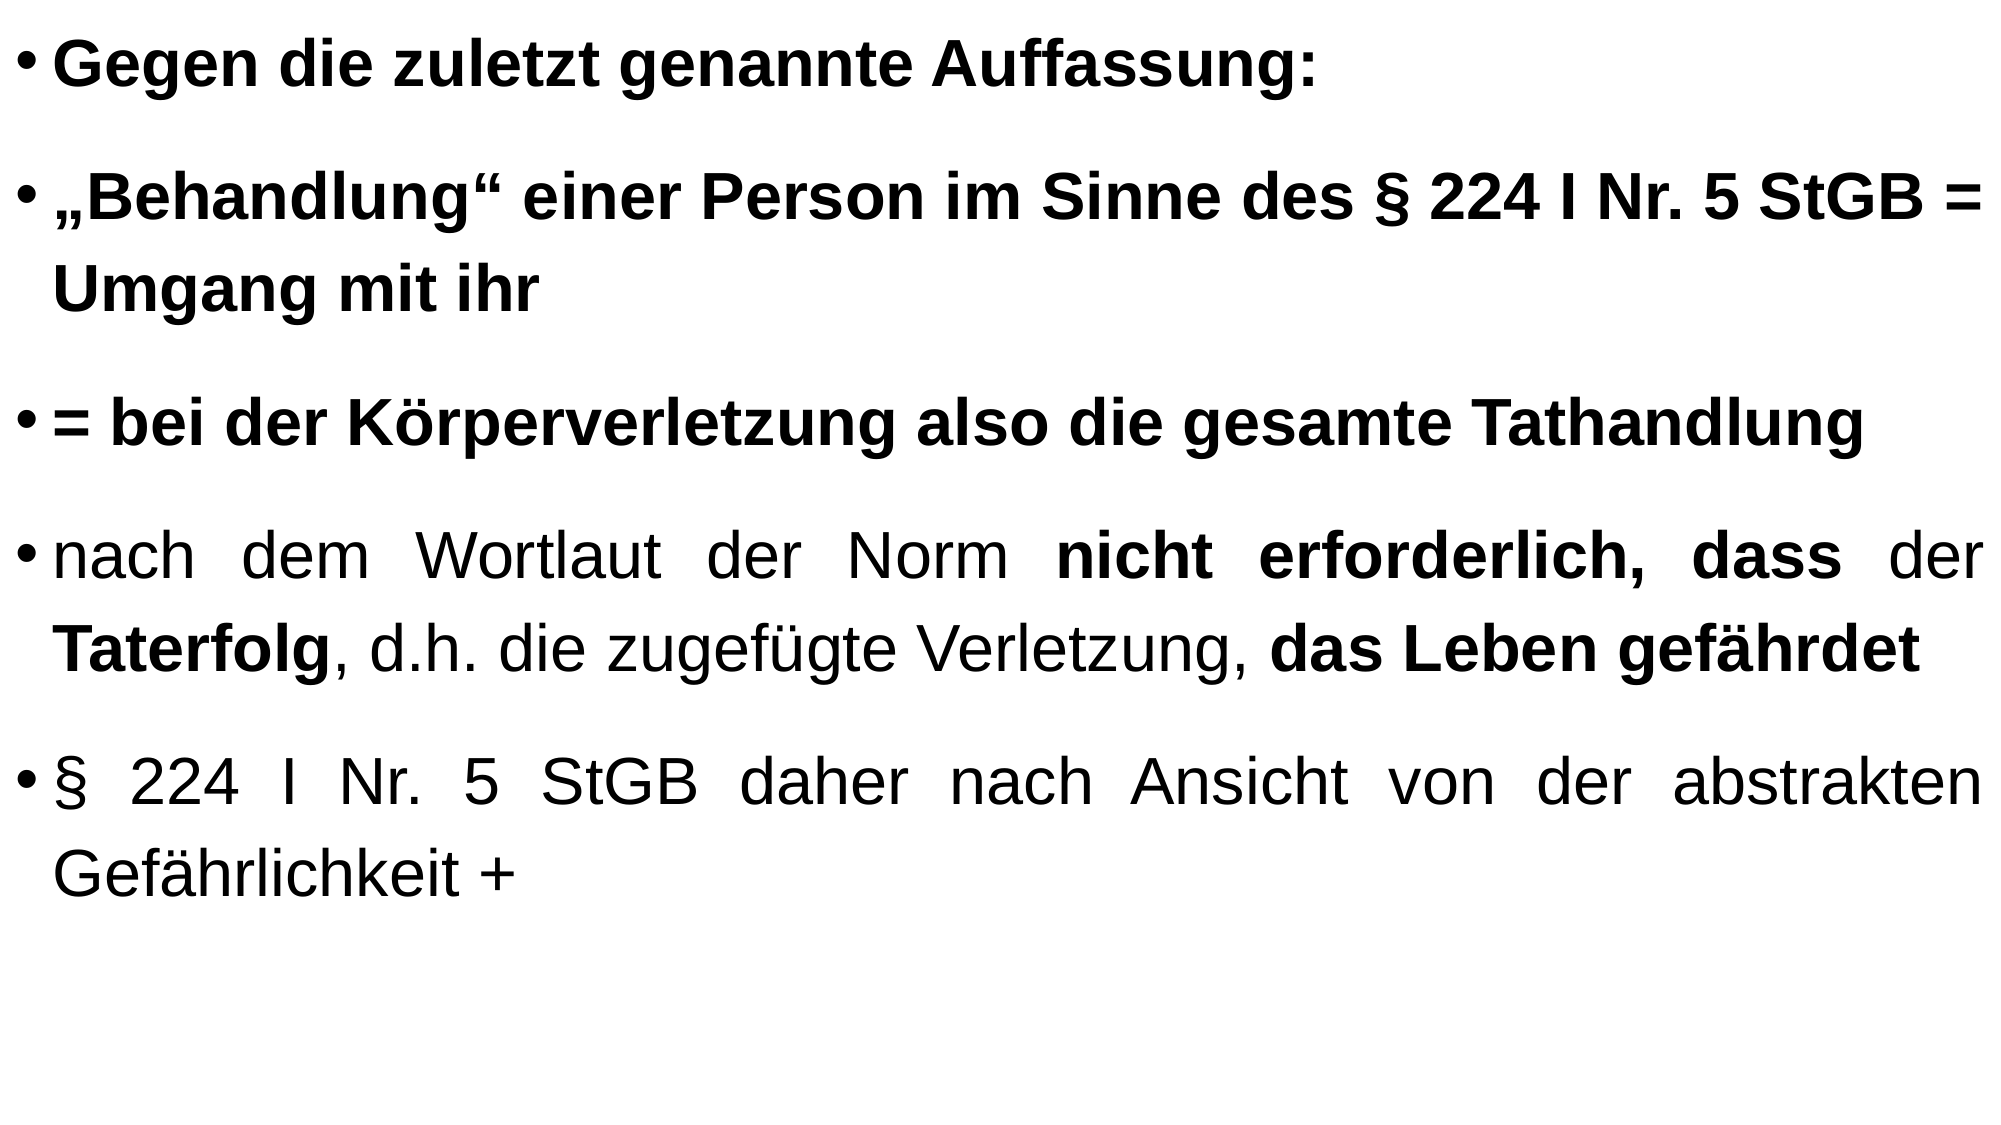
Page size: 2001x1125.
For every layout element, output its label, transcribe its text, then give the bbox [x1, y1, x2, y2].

list Gegen die zuletzt genannte Auffassung: „Behandlung“ einer Person im Sinne des § 224 I Nr. 5 StGB = Umgang mit ihr = bei der Körperverletzung also die gesamte Tathandlung nach dem Wortlaut der Norm nicht erforderlich, dass der Taterfolg, d.h. die zugefügte Verletzung, das Leben gefährdet § 224 I Nr. 5 StGB daher nach Ansicht von der abstrakten Gefährlichkeit + [0, 0, 2000, 1125]
